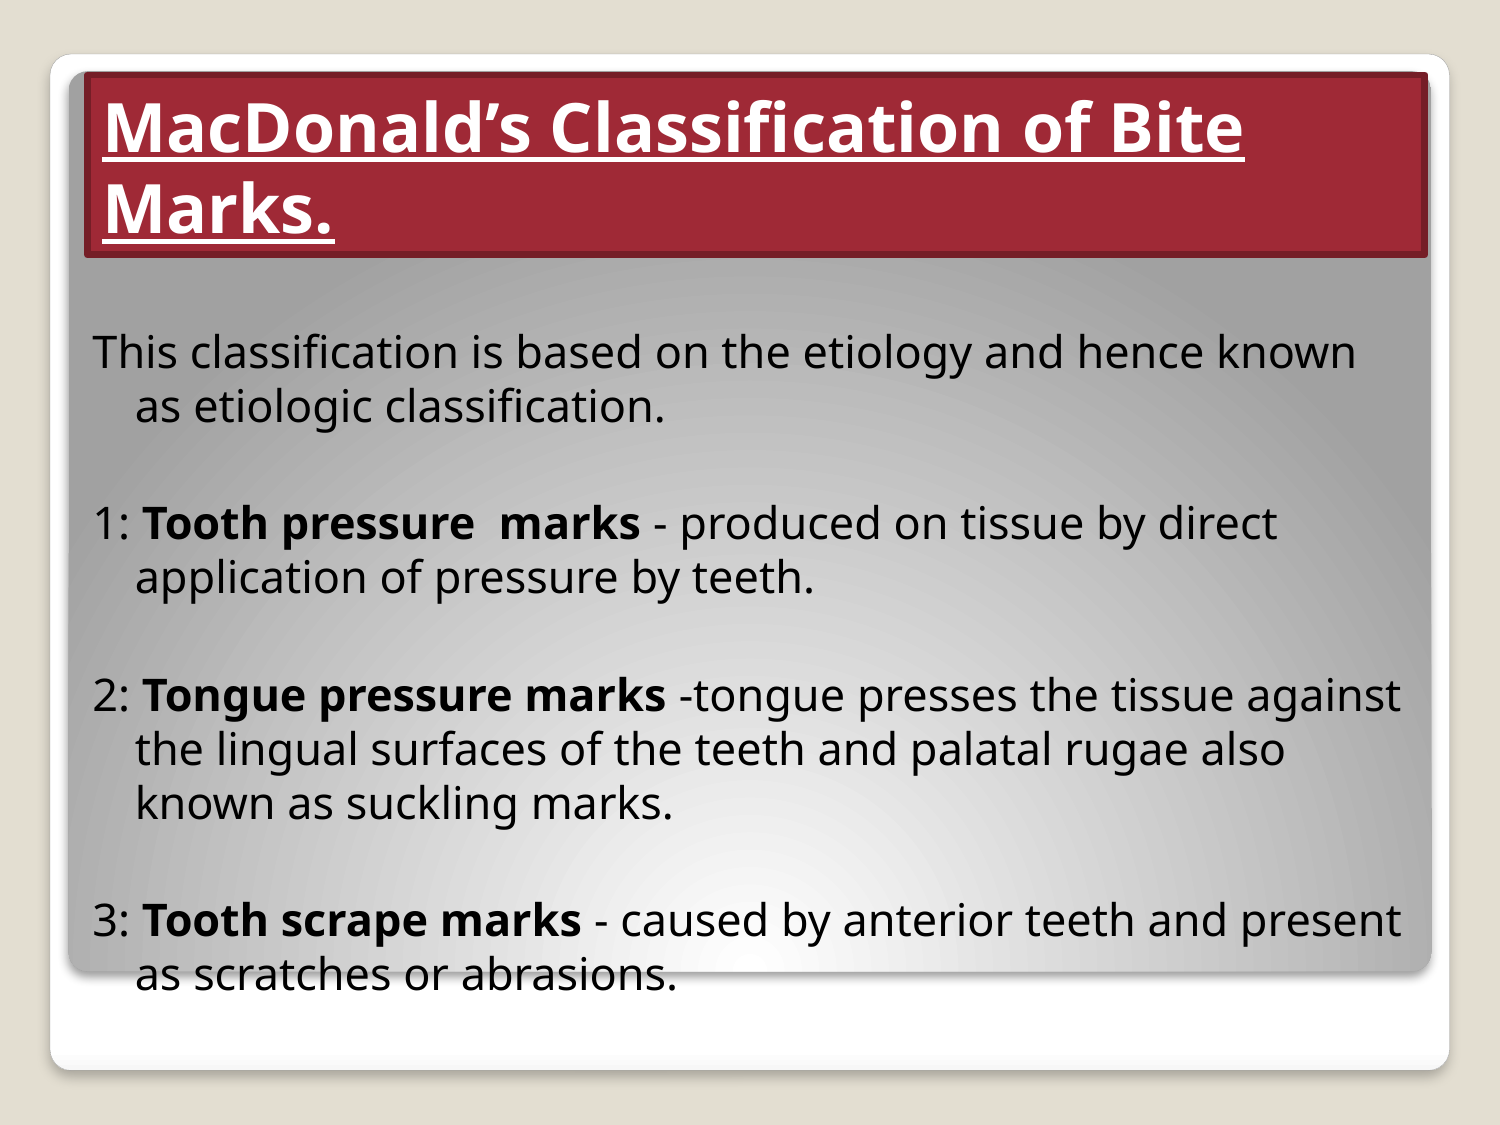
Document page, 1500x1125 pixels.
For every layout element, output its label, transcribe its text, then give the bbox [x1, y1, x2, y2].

list This classification is based on the etiology and hence known as etiologic classification. 1: Tooth pressure marks - produced on tissue by direct application of pressure by teeth. 2: Tongue pressure marks -tongue presses the tissue against the lingual surfaces of the teeth and palatal rugae also known as suckling marks. 3: Tooth scrape marks - caused by anterior teeth and present as scratches or abrasions. [62, 249, 1425, 1013]
title MacDonald’s Classification of Bite Marks. [84, 72, 1428, 258]
